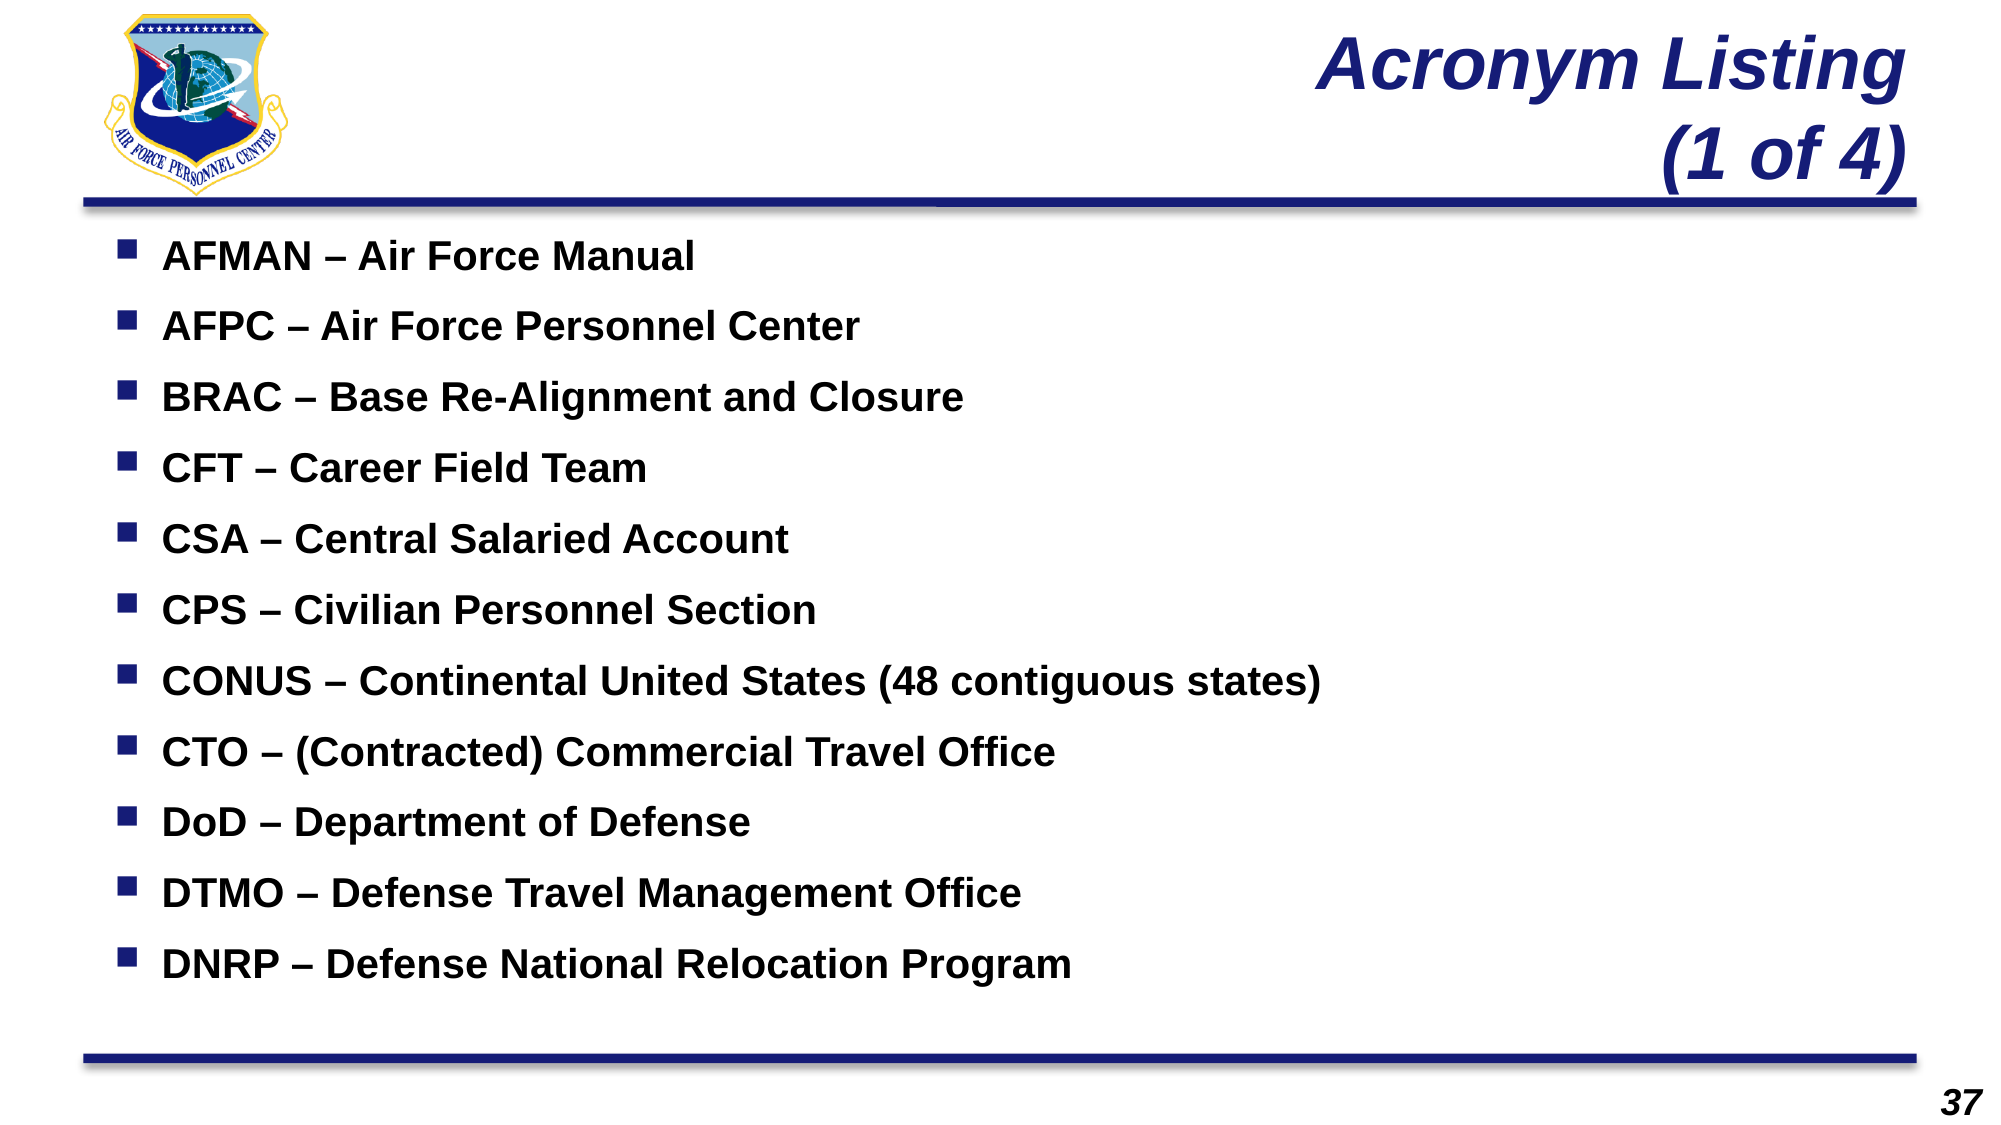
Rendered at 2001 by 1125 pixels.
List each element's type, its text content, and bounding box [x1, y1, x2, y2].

picture [104, 14, 288, 199]
slide_number 37 [1746, 1070, 1998, 1121]
title Acronym Listing (1 of 4) [812, 24, 1923, 184]
list AFMAN – Air Force Manual AFPC – Air Force Personnel Center BRAC – Base Re-Alignment and Closure CFT – Career Field Team CSA – Central Salaried Account CPS – Civilian Personnel Section CONUS – Continental United States (48 contiguous states) CTO – (Contracted) Commercial Travel Office DoD – Department of Defense DTMO – Defense Travel Management Office DNRP – Defense National Relocation Program [99, 220, 1900, 1069]
